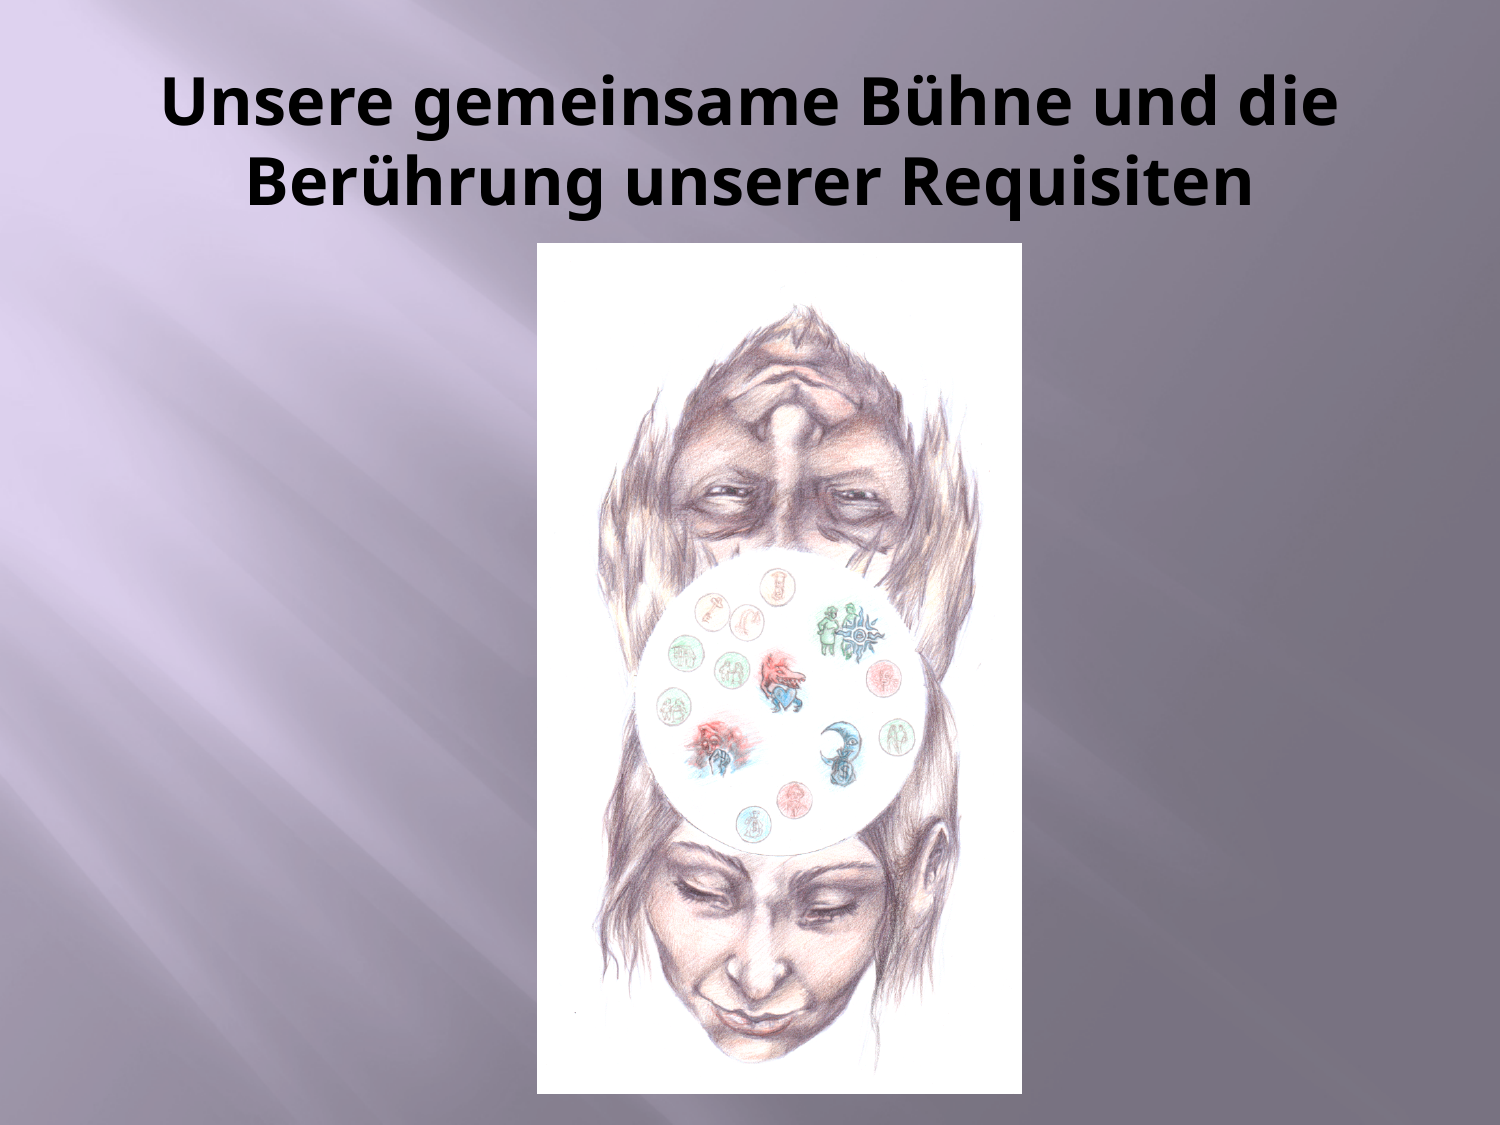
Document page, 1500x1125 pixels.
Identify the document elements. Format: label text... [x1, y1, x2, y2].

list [537, 243, 1022, 1095]
title Unsere gemeinsame Bühne und die Berührung unserer Requisiten [75, 45, 1425, 233]
